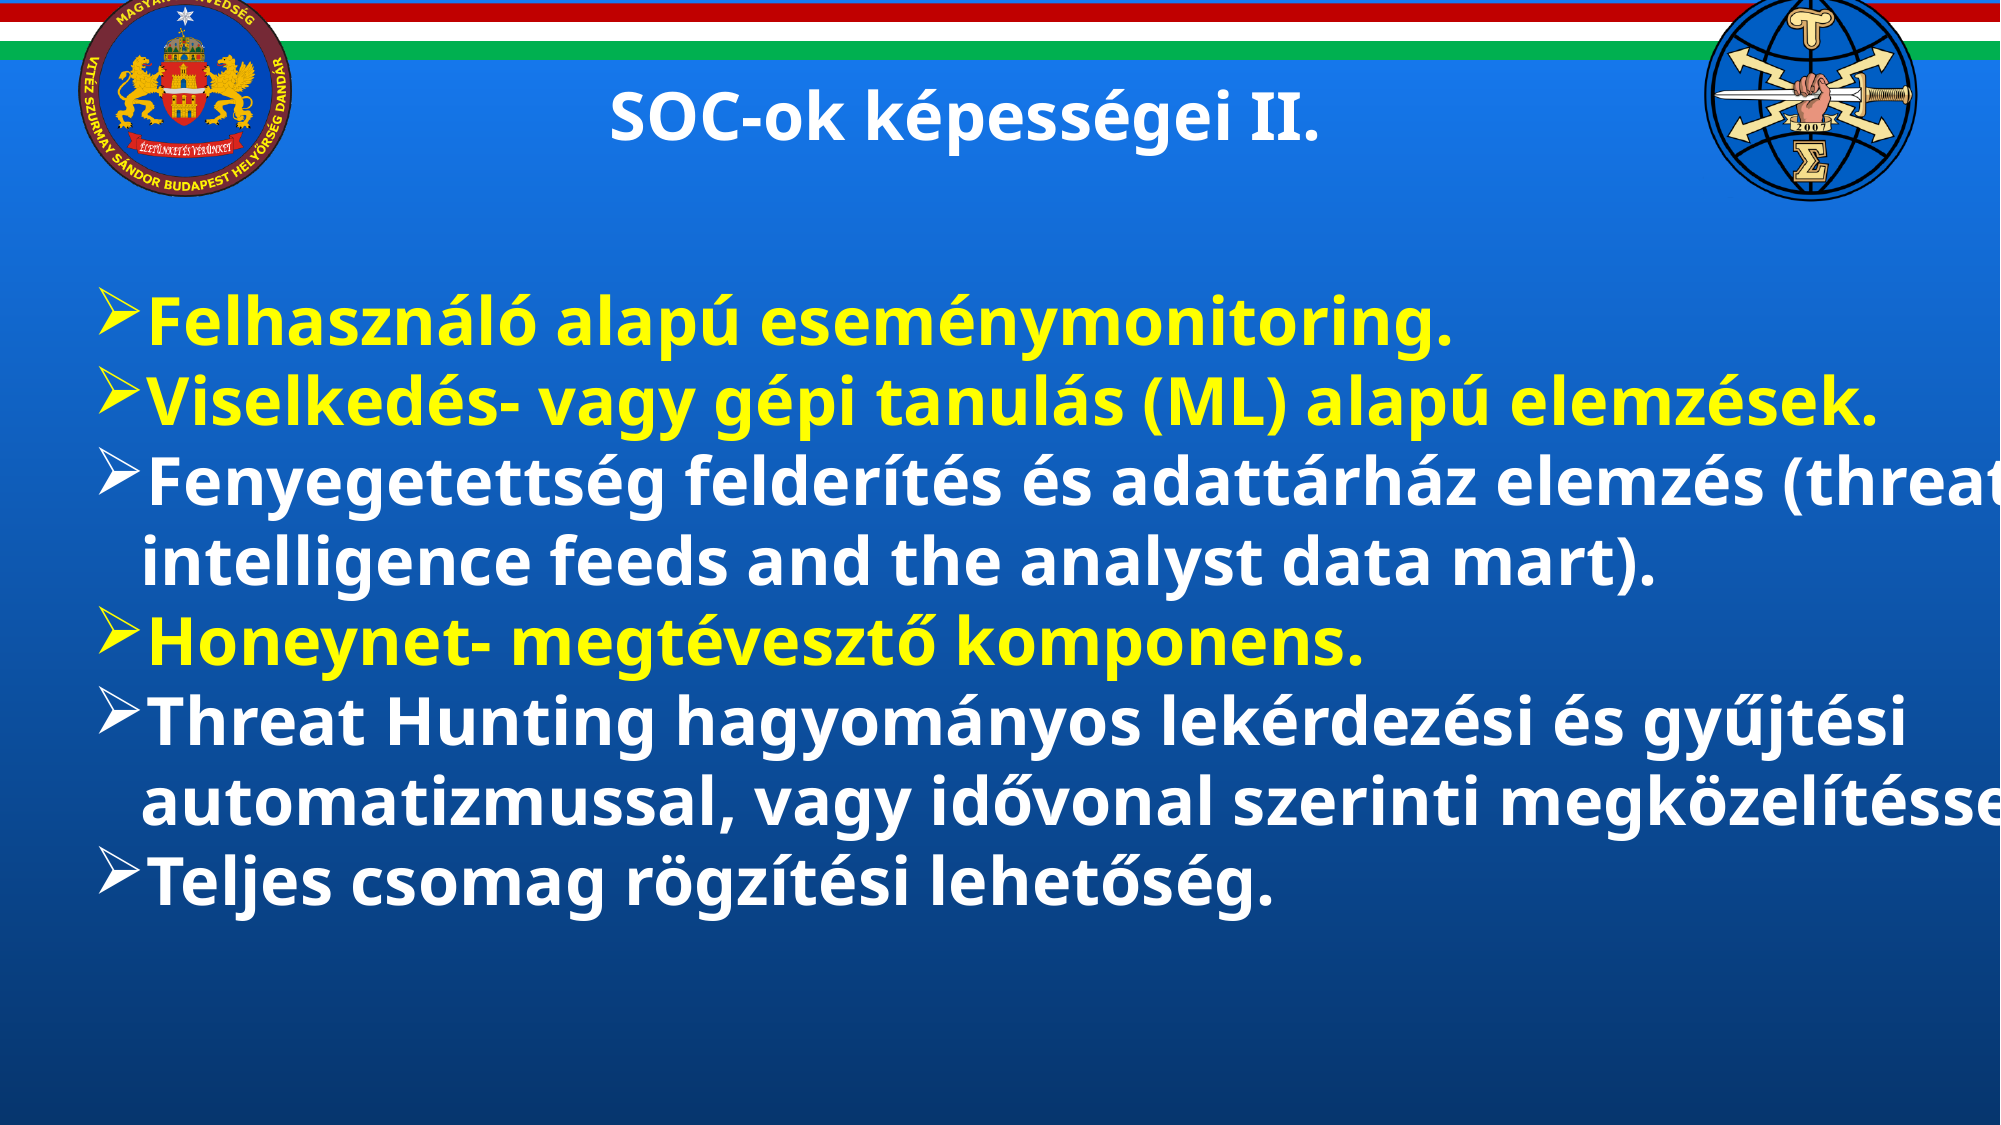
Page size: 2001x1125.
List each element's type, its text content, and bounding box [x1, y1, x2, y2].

text_box Felhasználó alapú eseménymonitoring. Viselkedés- vagy gépi tanulás (ML) alapú elemzések. Fenyegetettség felderítés és adattárház elemzés (threat intelligence feeds and the analyst data mart). Honeynet- megtévesztő komponens. Threat Hunting hagyományos lekérdezési és gyűjtési automatizmussal, vagy idővonal szerinti megközelítéssel. Teljes csomag rögzítési lehetőség. [78, 271, 2000, 927]
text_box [0, 0, 2000, 205]
